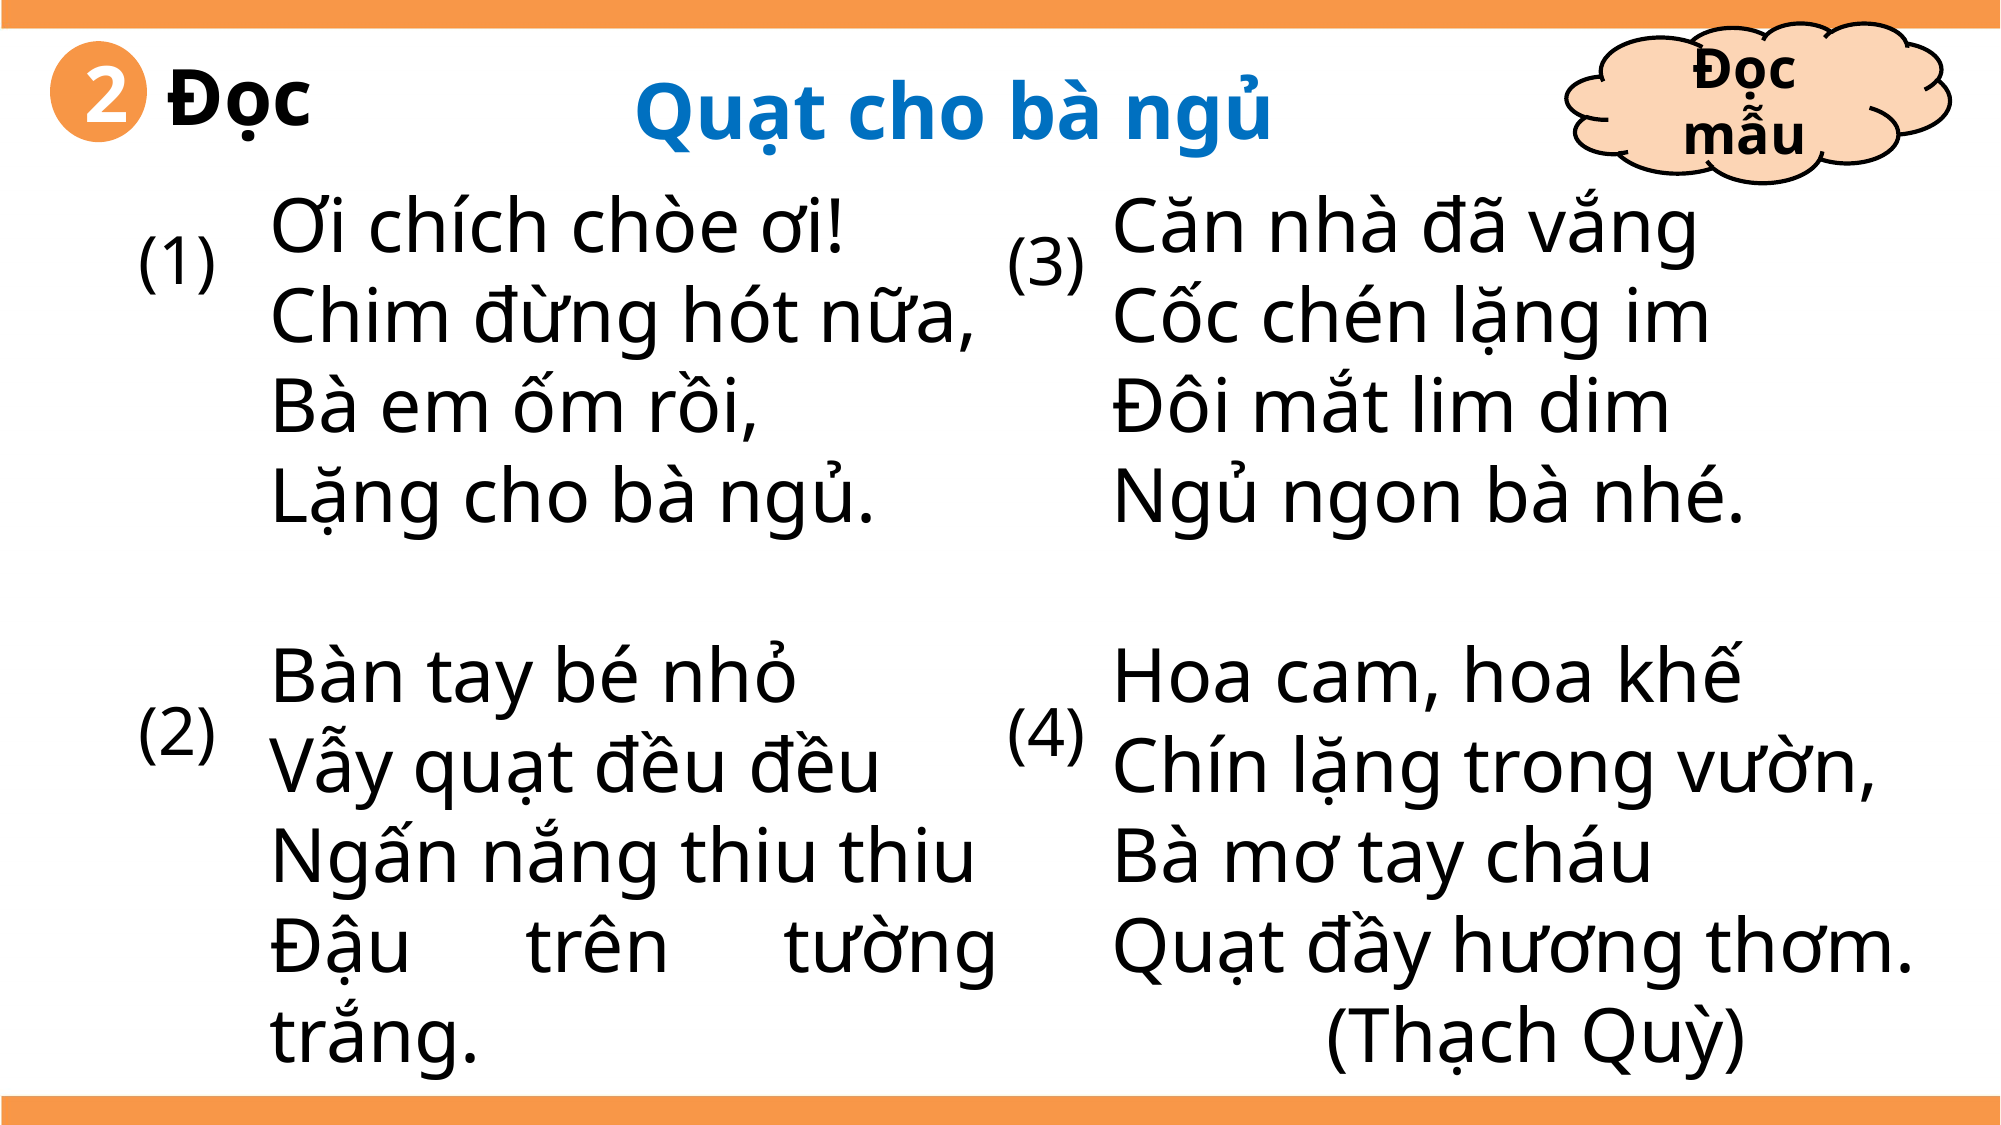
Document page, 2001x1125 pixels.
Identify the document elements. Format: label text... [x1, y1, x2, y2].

text_box Căn nhà đã vắng Cốc chén lặng im Đôi mắt lim dim Ngủ ngon bà nhé. Hoa cam, hoa khế Chín lặng trong vườn, Bà mơ tay cháu Quạt đầy hương thơm. (Thạch Quỳ) [1091, 167, 2000, 1088]
text_box (1) [71, 208, 284, 308]
text_box (3) [940, 208, 1153, 309]
text_box Đọc [146, 37, 359, 151]
text_box 2 [47, 39, 146, 145]
picture [0, 0, 2001, 1125]
text_box Đọc mẫu [1564, 21, 1953, 167]
text_box (2) [71, 679, 284, 779]
text_box Quạt cho bà ngủ [303, 51, 1605, 166]
text_box Ơi chích chòe ơi! Chim đừng hót nữa, Bà em ốm rồi, Lặng cho bà ngủ. Bàn tay bé nhỏ Vẫy quạt đều đều Ngấn nắng thiu thiu Đậu trên tường trắng. [249, 167, 1020, 1088]
text_box (4) [940, 679, 1153, 780]
